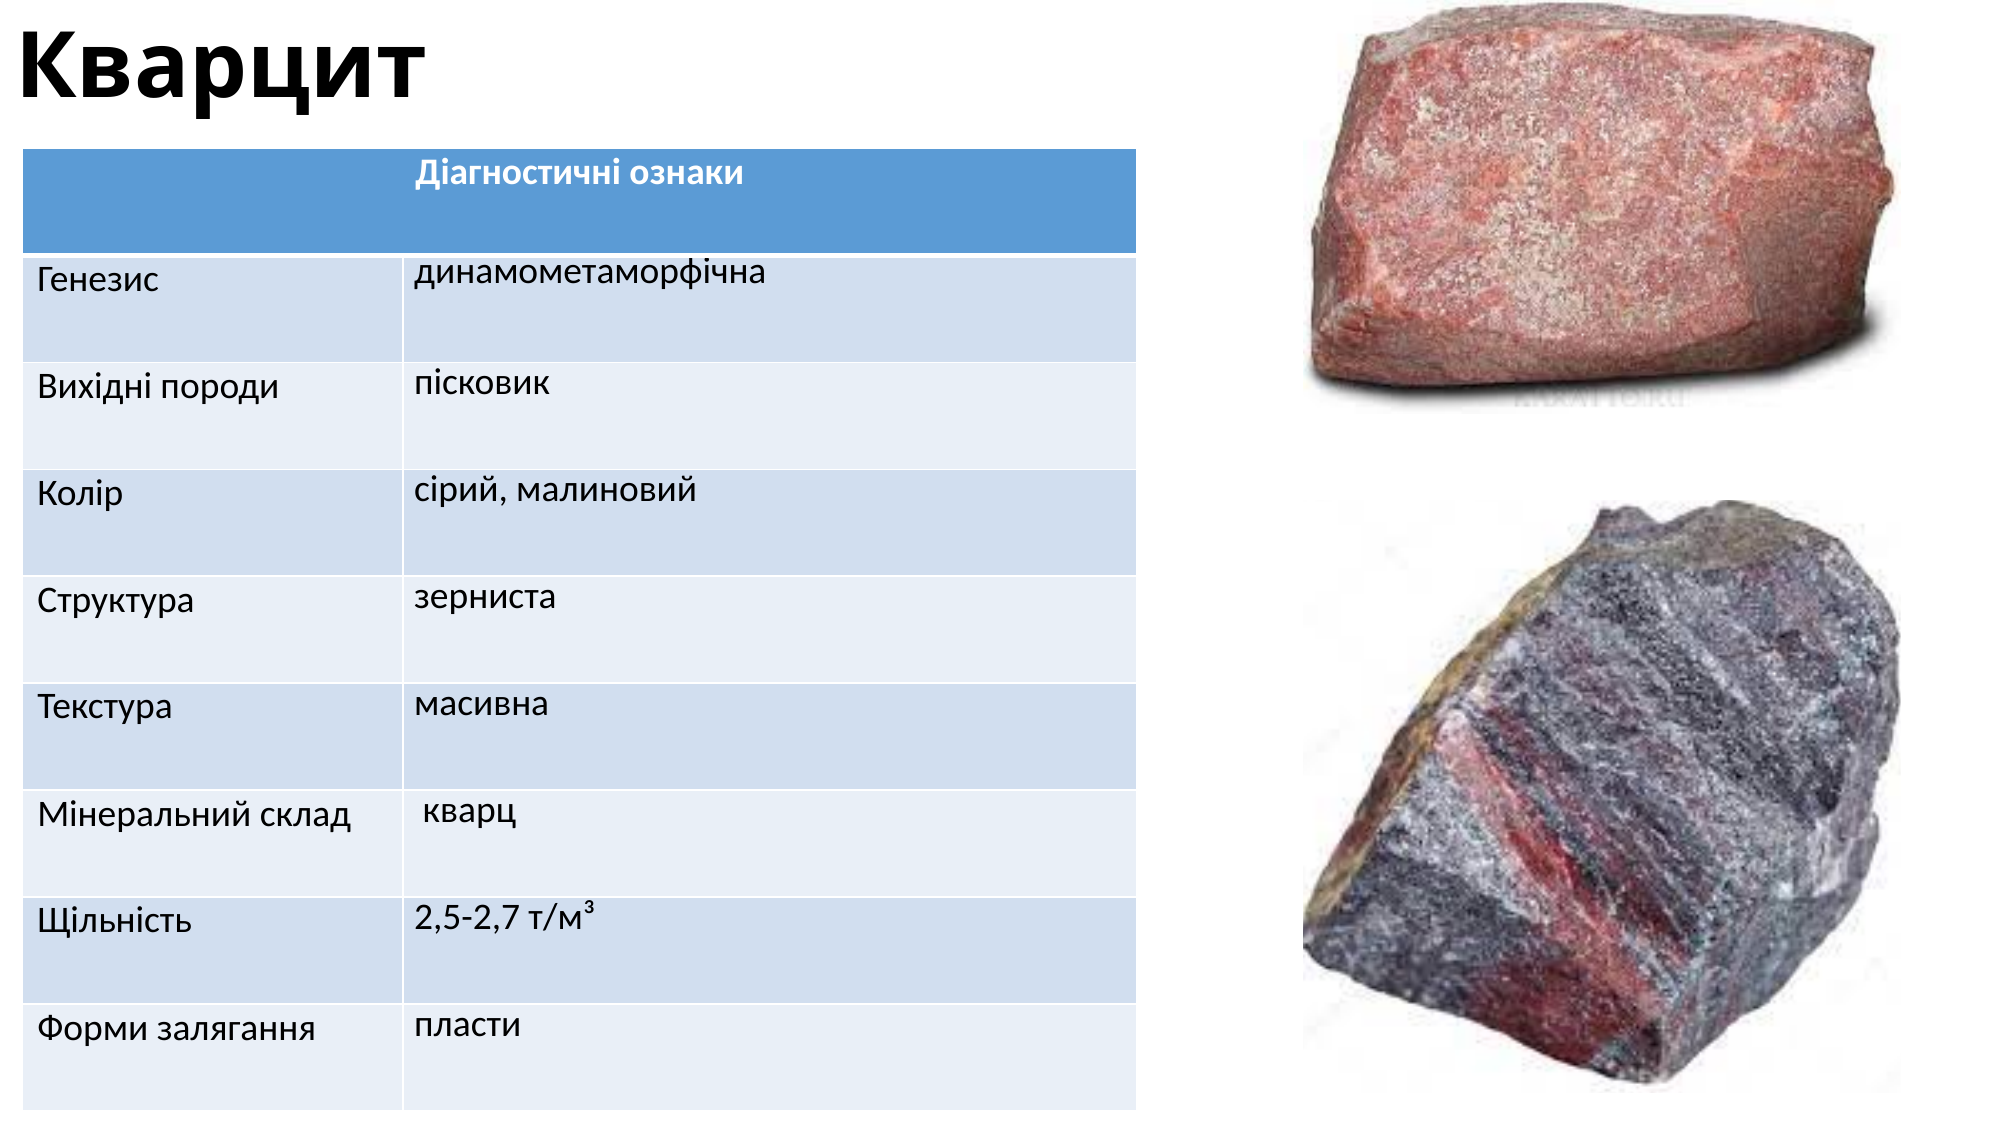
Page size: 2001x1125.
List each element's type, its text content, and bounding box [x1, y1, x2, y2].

table_cell Структура [23, 577, 402, 682]
picture [1303, 500, 1901, 1093]
table_cell масивна [404, 684, 1136, 789]
table_cell сірий, малиновий [404, 470, 1136, 575]
title Кварцит [0, 0, 1303, 137]
table_cell Текстура [23, 684, 402, 789]
table_cell пісковик [404, 363, 1136, 469]
table_cell 2,5-2,7 т/м³ [404, 898, 1136, 1003]
table_cell Мінеральний склад [23, 791, 402, 896]
table_header Діагностичні ознаки [23, 149, 1136, 253]
picture [1303, 0, 1901, 414]
table_cell Колір [23, 470, 402, 575]
table_cell кварц [404, 791, 1136, 896]
table_cell динамометаморфічна [404, 258, 1136, 362]
table_cell пласти [404, 1005, 1136, 1110]
table_cell Вихідні породи [23, 363, 402, 469]
table_cell Щільність [23, 898, 402, 1003]
table_cell Форми залягання [23, 1005, 402, 1110]
table_cell Генезис [23, 258, 402, 362]
table_cell зерниста [404, 577, 1136, 682]
